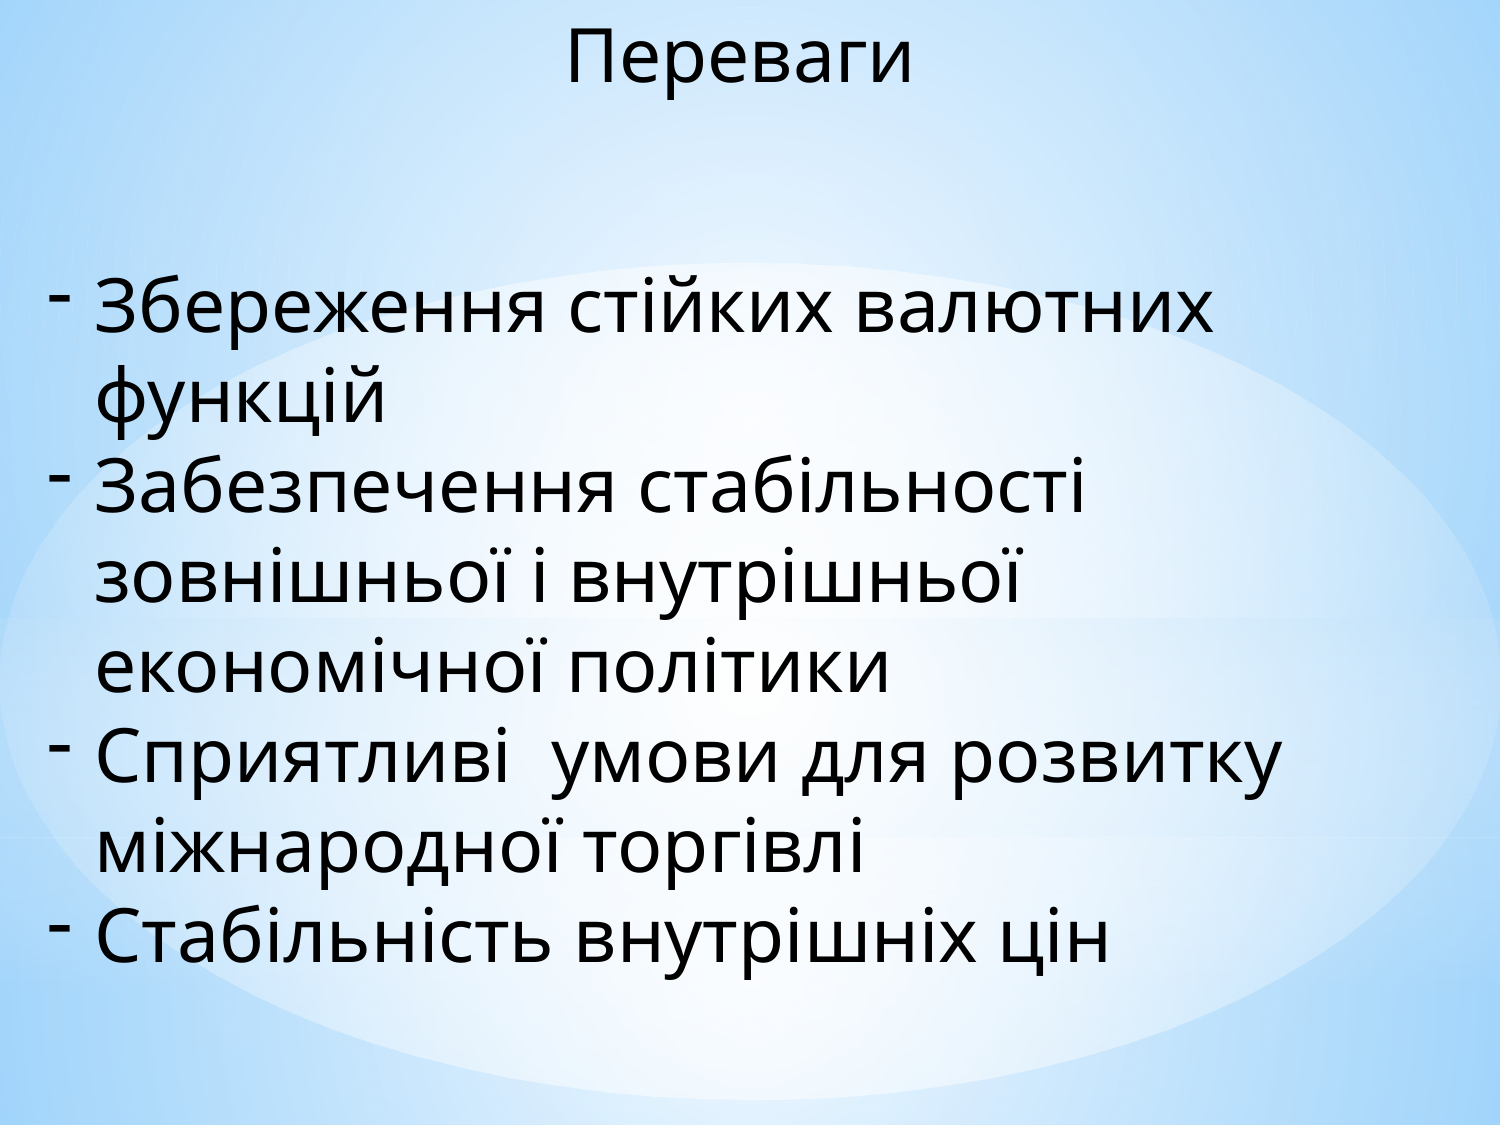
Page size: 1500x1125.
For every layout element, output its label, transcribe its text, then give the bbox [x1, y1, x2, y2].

text_box Переваги Збереження стійких валютних функцій Забезпечення стабільності зовнішньої і внутрішньої економічної політики Сприятливі умови для розвитку міжнародної торгівлі Стабільність внутрішніх цін [32, 0, 1468, 986]
